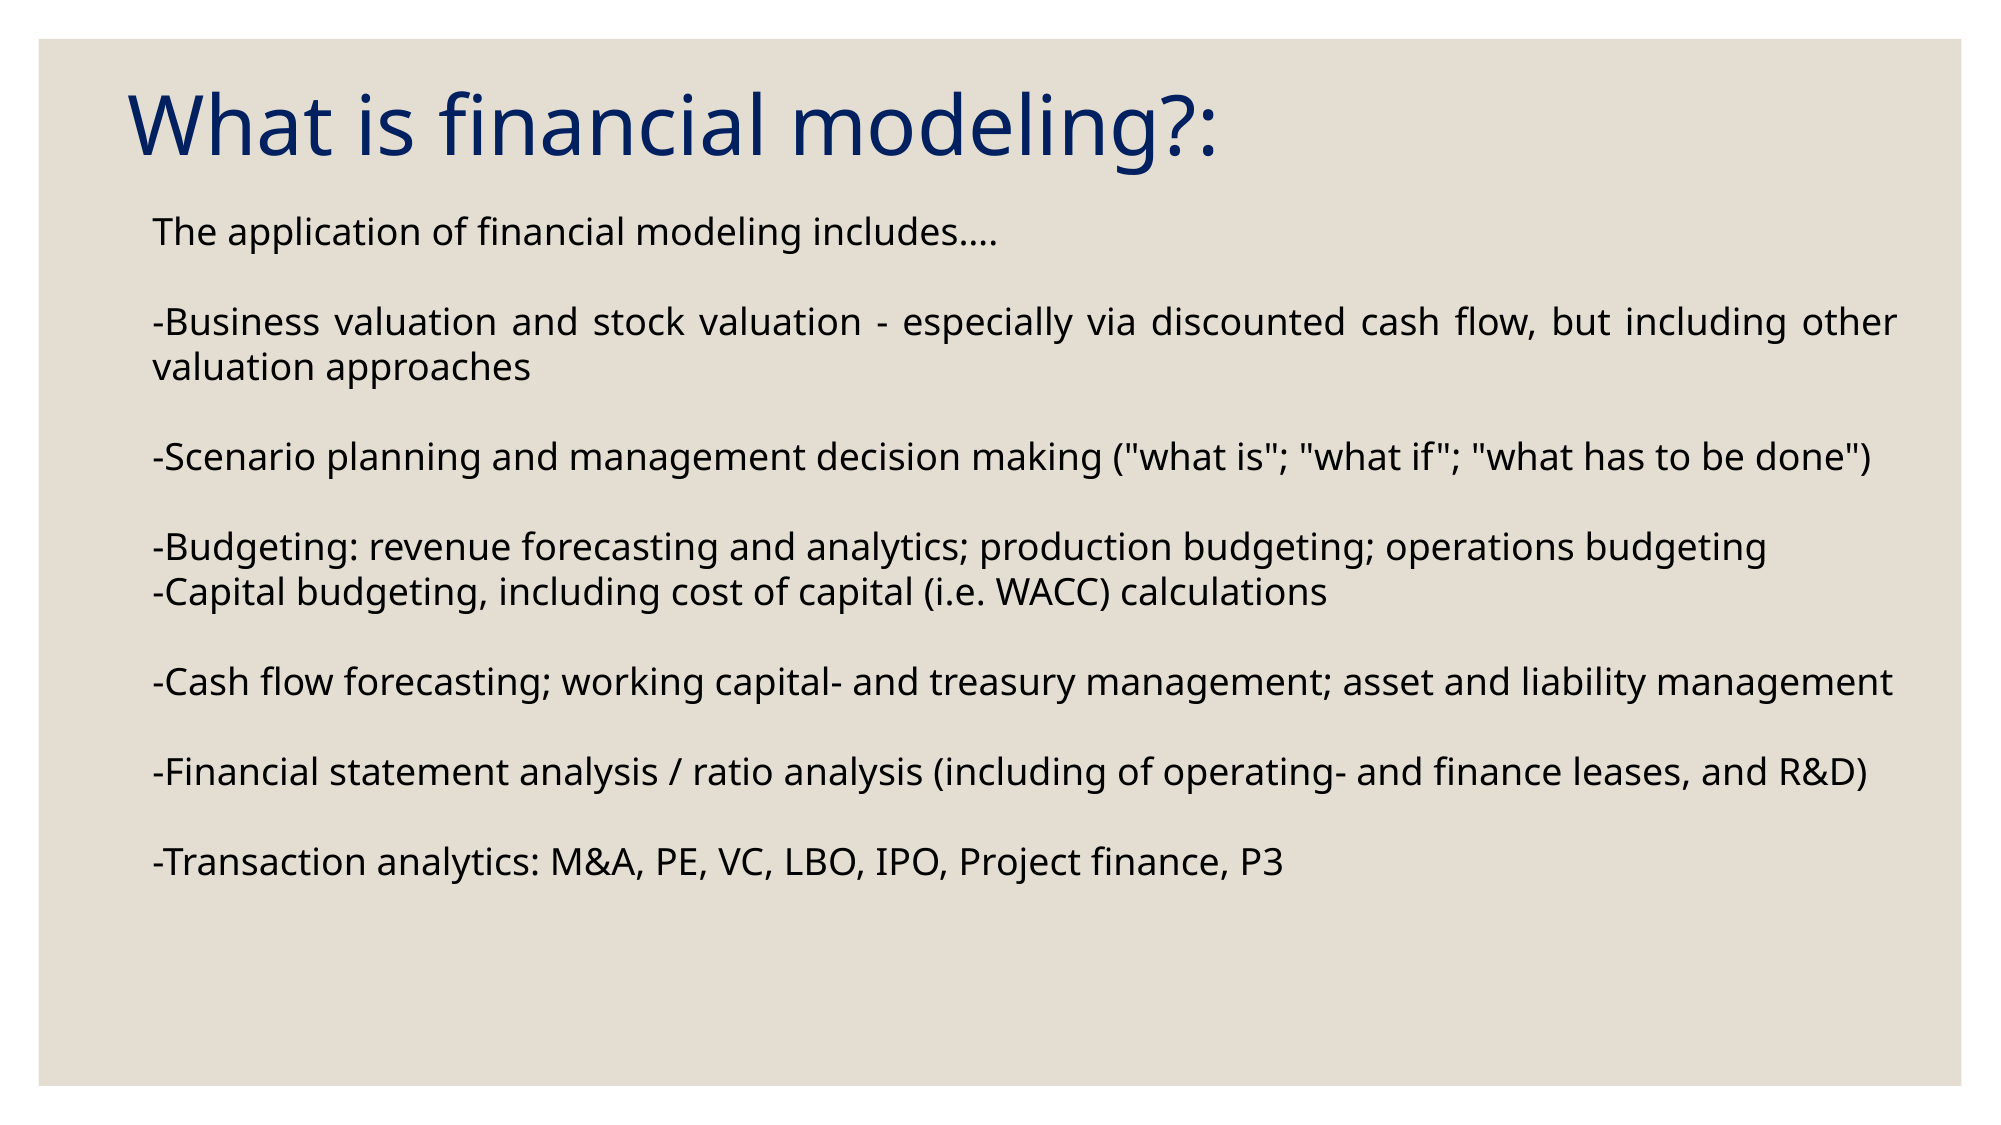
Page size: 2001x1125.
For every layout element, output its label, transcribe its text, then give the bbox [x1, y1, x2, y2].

text_box The application of financial modeling includes…. -Business valuation and stock valuation - especially via discounted cash flow, but including other valuation approaches -Scenario planning and management decision making ("what is"; "what if"; "what has to be done") -Budgeting: revenue forecasting and analytics; production budgeting; operations budgeting -Capital budgeting, including cost of capital (i.e. WACC) calculations -Cash flow forecasting; working capital- and treasury management; asset and liability management -Financial statement analysis / ratio analysis (including of operating- and finance leases, and R&D) -Transaction analytics: M&A, PE, VC, LBO, IPO, Project finance, P3 [137, 201, 1915, 936]
text_box What is financial modeling?: [112, 64, 1964, 180]
